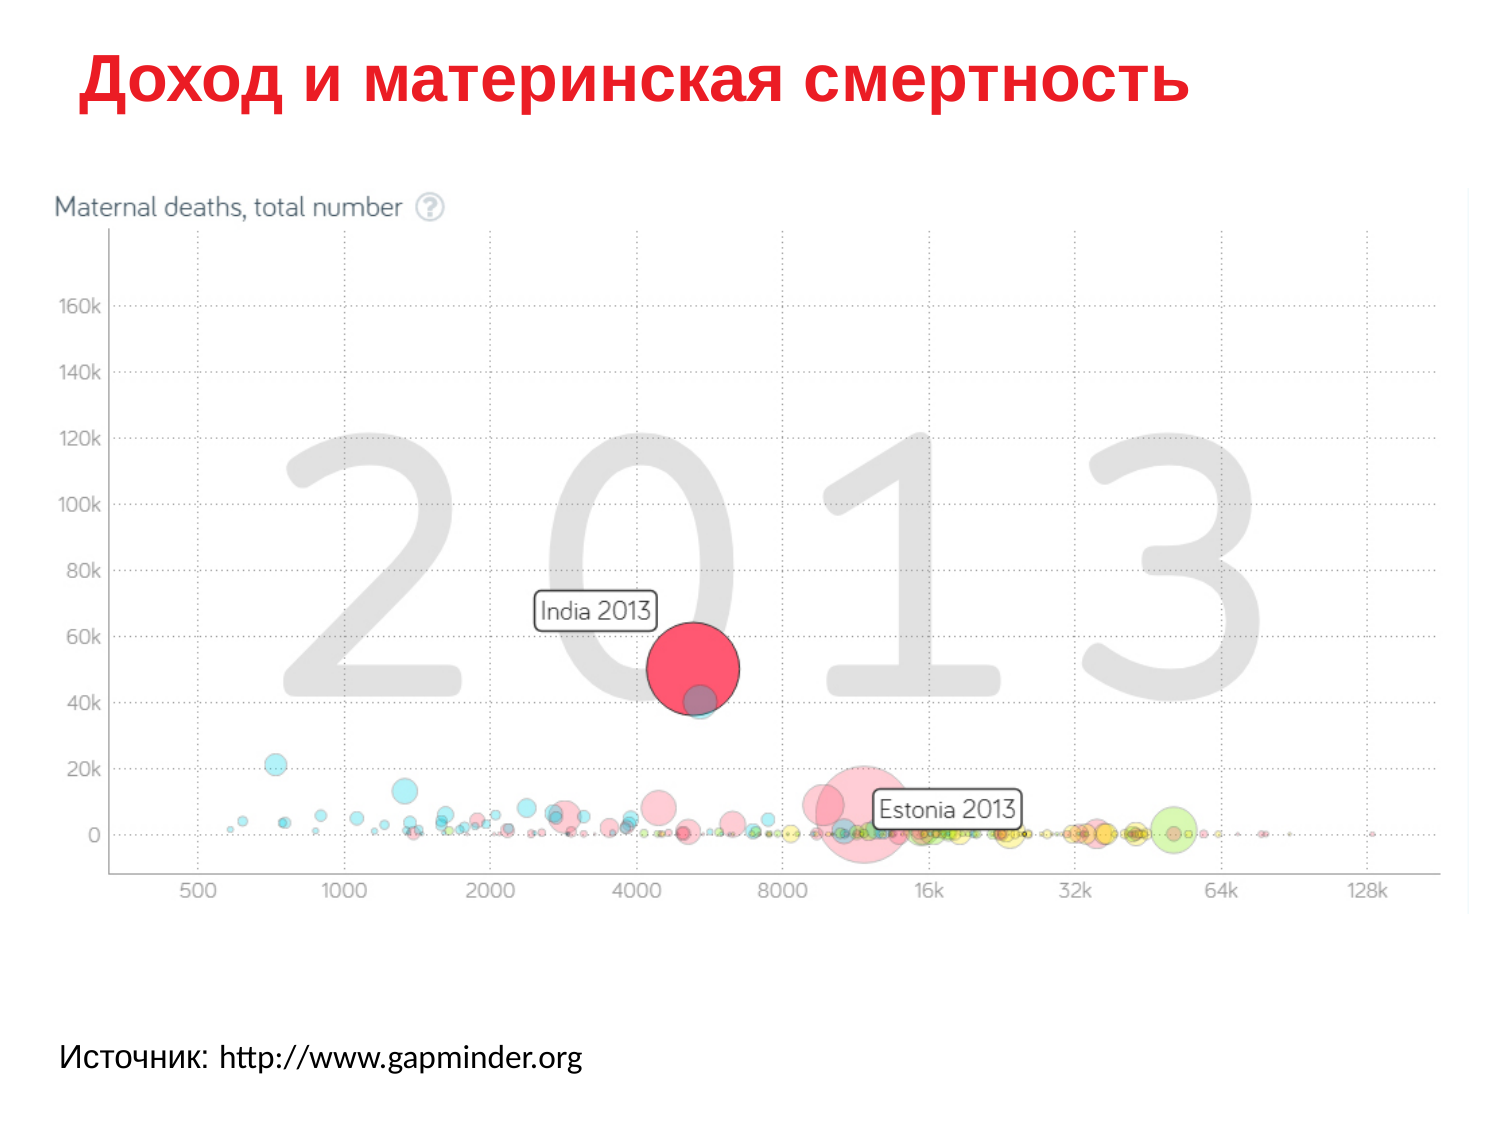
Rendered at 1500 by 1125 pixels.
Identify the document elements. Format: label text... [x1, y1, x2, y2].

text_box Источник: http://www.gapminder.org [41, 1034, 845, 1125]
picture [0, 0, 1500, 914]
